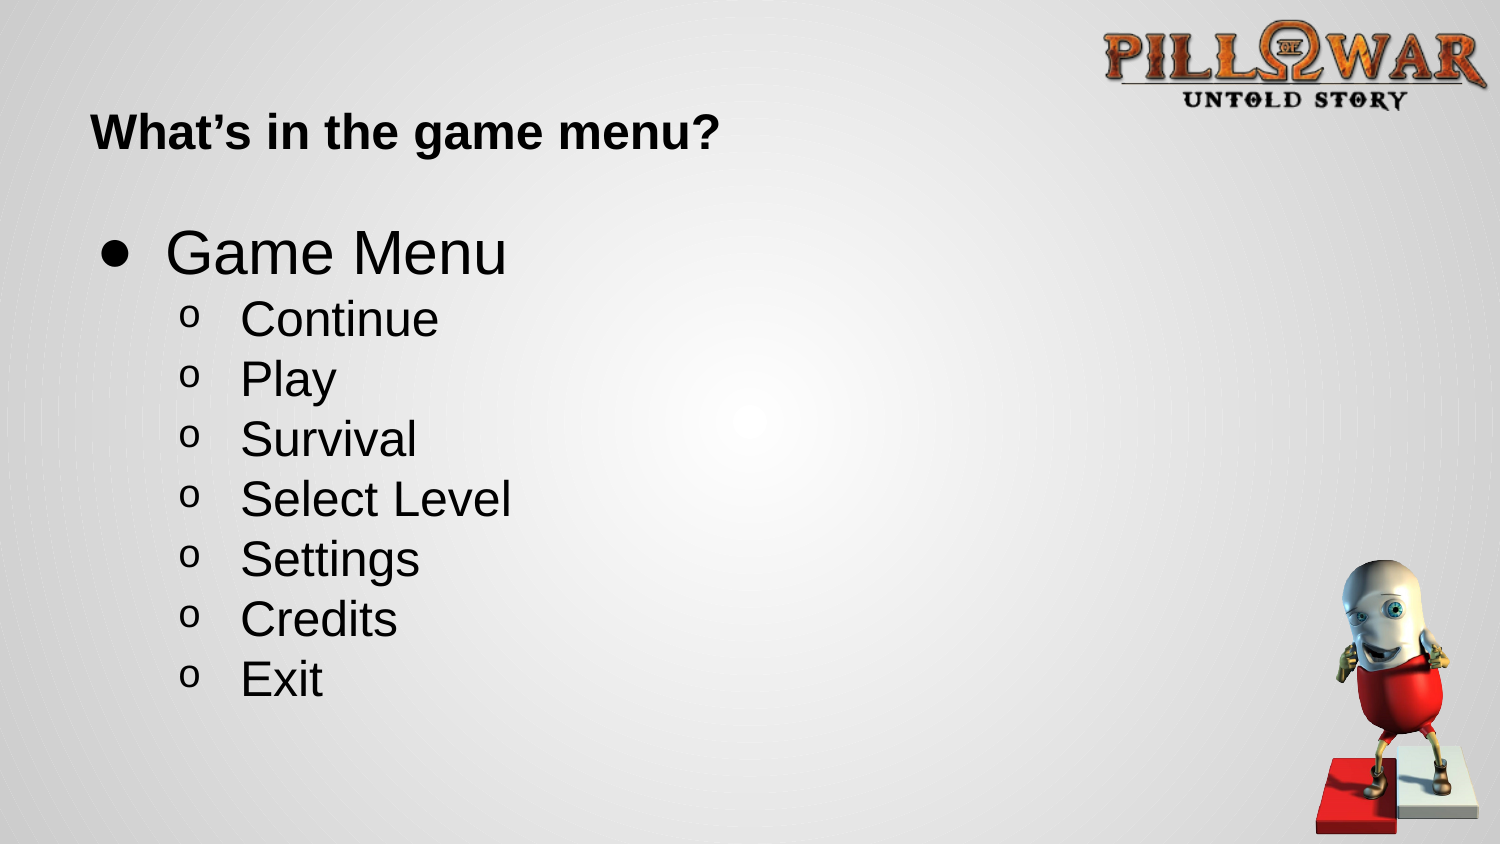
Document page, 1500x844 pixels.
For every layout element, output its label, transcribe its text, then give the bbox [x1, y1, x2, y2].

title What’s in the game menu? [74, 33, 1426, 175]
picture [1098, 17, 1491, 111]
list Game Menu Continue Play Survival Select Level Settings Credits Exit [74, 196, 1426, 809]
picture [1297, 558, 1500, 844]
